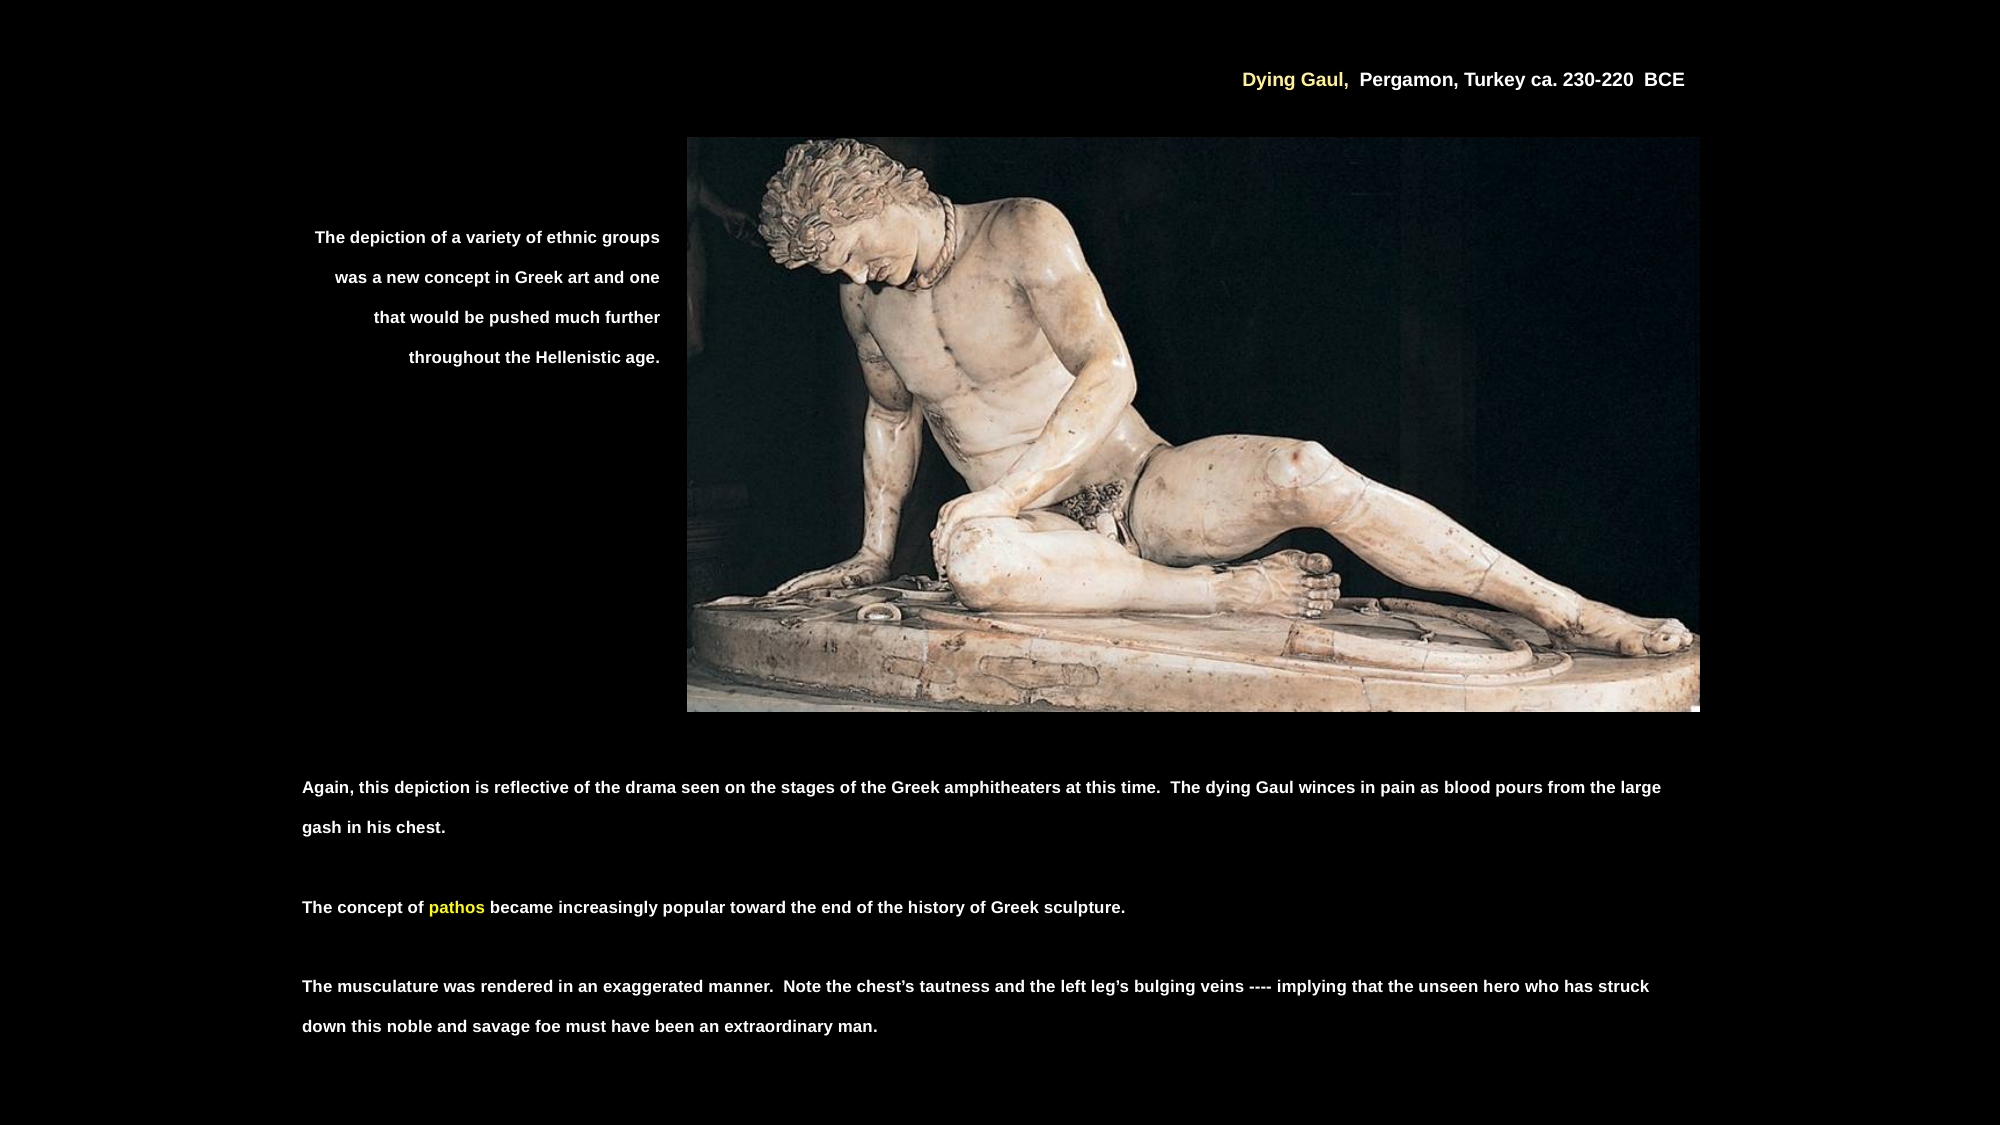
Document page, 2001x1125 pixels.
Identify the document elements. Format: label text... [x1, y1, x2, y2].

picture [687, 137, 1701, 712]
text_box The depiction of a variety of ethnic groups was a new concept in Greek art and one that would be pushed much further throughout the Hellenistic age. [287, 199, 675, 374]
text_box Again, this depiction is reflective of the drama seen on the stages of the Greek amphitheaters at this time. The dying Gaul winces in pain as blood pours from the large gash in his chest. The concept of pathos became increasingly popular toward the end of the history of Greek sculpture. The musculature was rendered in an exaggerated manner. Note the chest’s tautness and the left leg’s bulging veins ---- implying that the unseen hero who has struck down this noble and savage foe must have been an extraordinary man. [287, 750, 1713, 1043]
text_box Dying Gaul, Pergamon, Turkey ca. 230-220 BCE [712, 37, 1700, 98]
